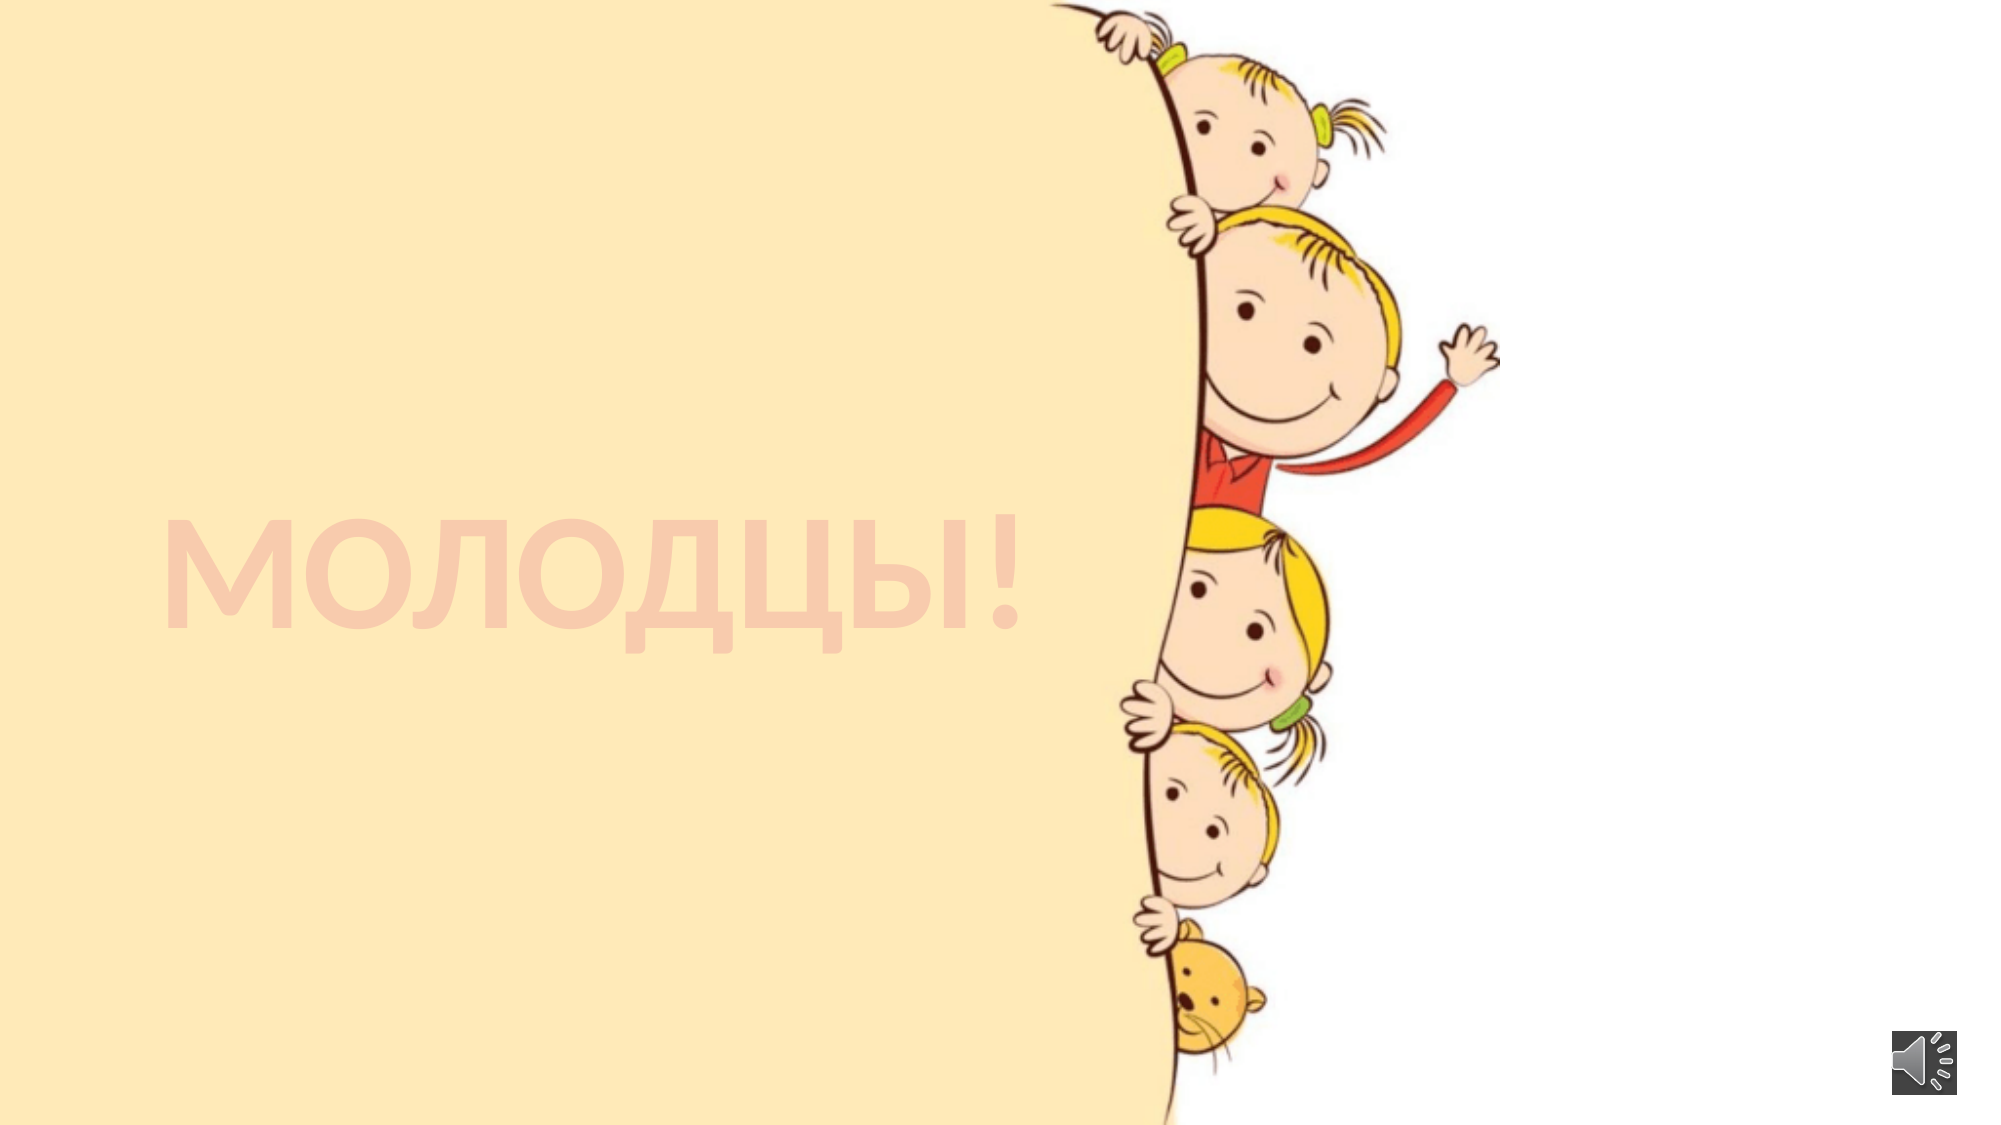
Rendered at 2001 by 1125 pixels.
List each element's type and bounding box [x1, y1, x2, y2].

picture [0, 0, 1500, 1125]
picture [1890, 1029, 1958, 1097]
